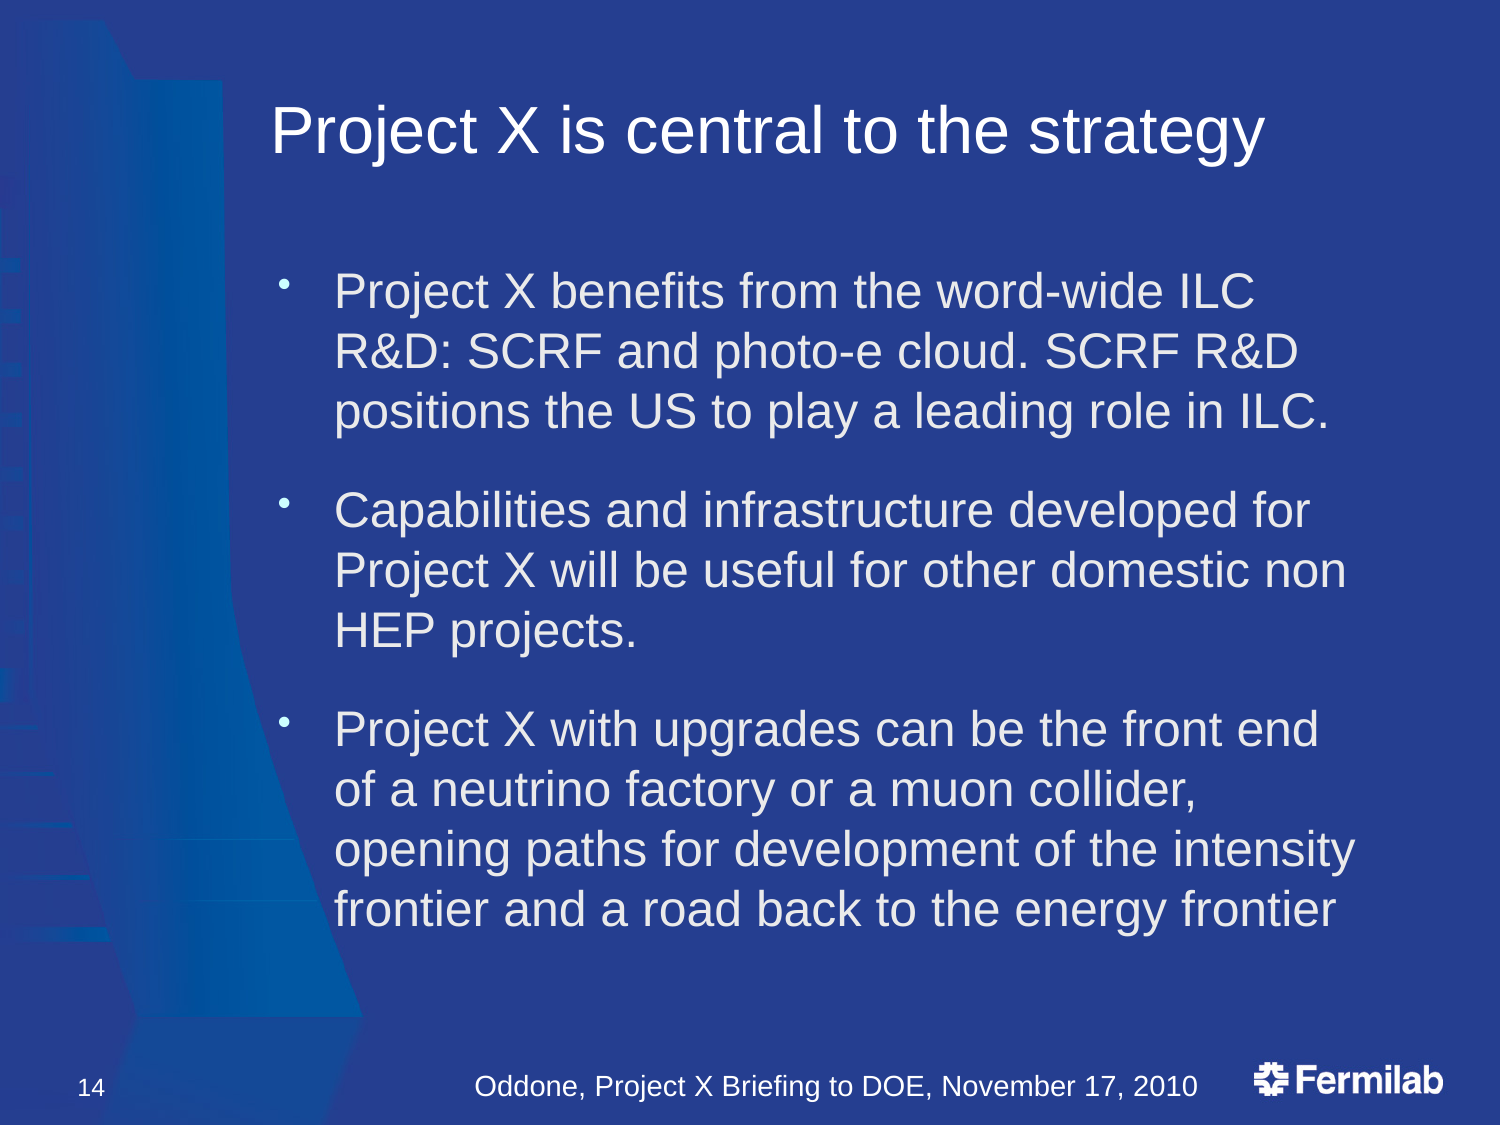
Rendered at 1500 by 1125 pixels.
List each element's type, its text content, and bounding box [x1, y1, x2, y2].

slide_number 14 [62, 1034, 376, 1110]
title Project X is central to the strategy [255, 33, 1381, 222]
footer Oddone, Project X Briefing to DOE, November 17, 2010 [459, 1034, 1238, 1110]
picture [0, 0, 1500, 1125]
list Project X benefits from the word-wide ILC R&D: SCRF and photo-e cloud. SCRF R&D positions the US to play a leading role in ILC. Capabilities and infrastructure developed for Project X will be useful for other domestic non HEP projects. Project X with upgrades can be the front end of a neutrino factory or a muon collider, opening paths for development of the intensity frontier and a road back to the energy frontier [262, 250, 1388, 927]
